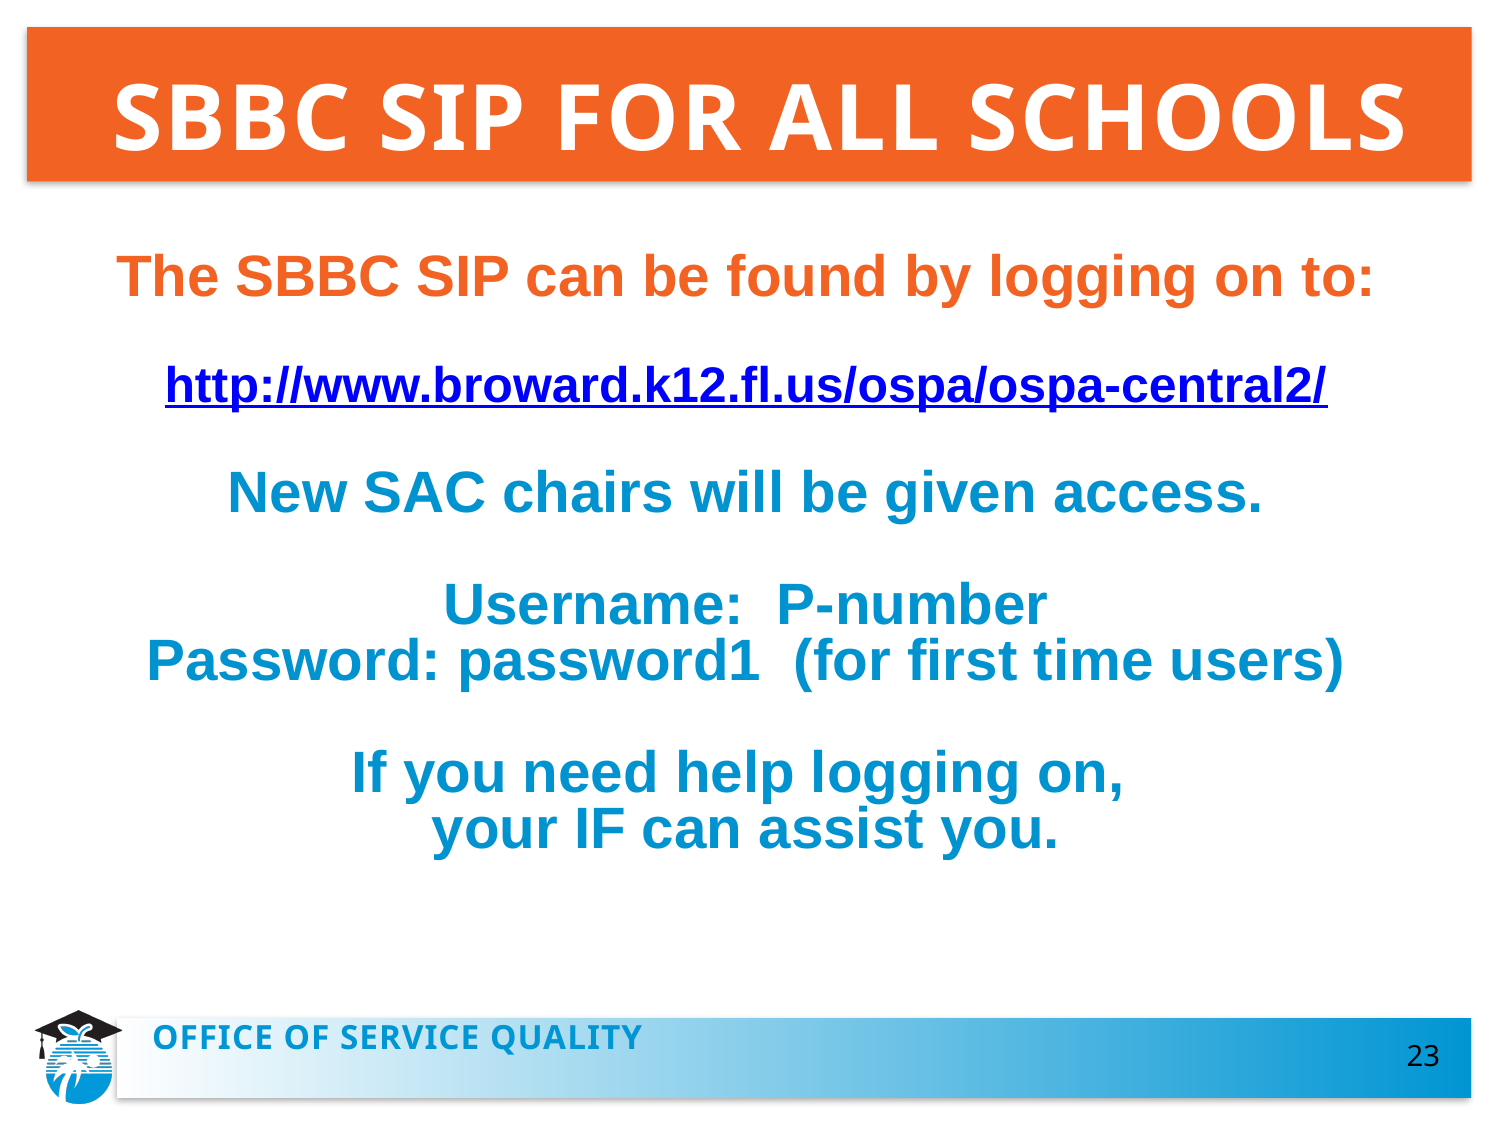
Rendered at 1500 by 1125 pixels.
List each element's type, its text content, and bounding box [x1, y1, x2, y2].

title SBBC SIP FOR ALL SCHOOLS [50, 91, 1472, 184]
slide_number 23 [1104, 1029, 1455, 1090]
list OFFICE OF SERVICE QUALITY [152, 1024, 939, 1084]
text_box The SBBC SIP can be found by logging on to: http://www.broward.k12.fl.us/ospa/ospa-central2/ New SAC chairs will be given access. Username: P-number Password: password1 (for first time users) If you need help logging on, your IF can assist you. [73, 230, 1418, 867]
